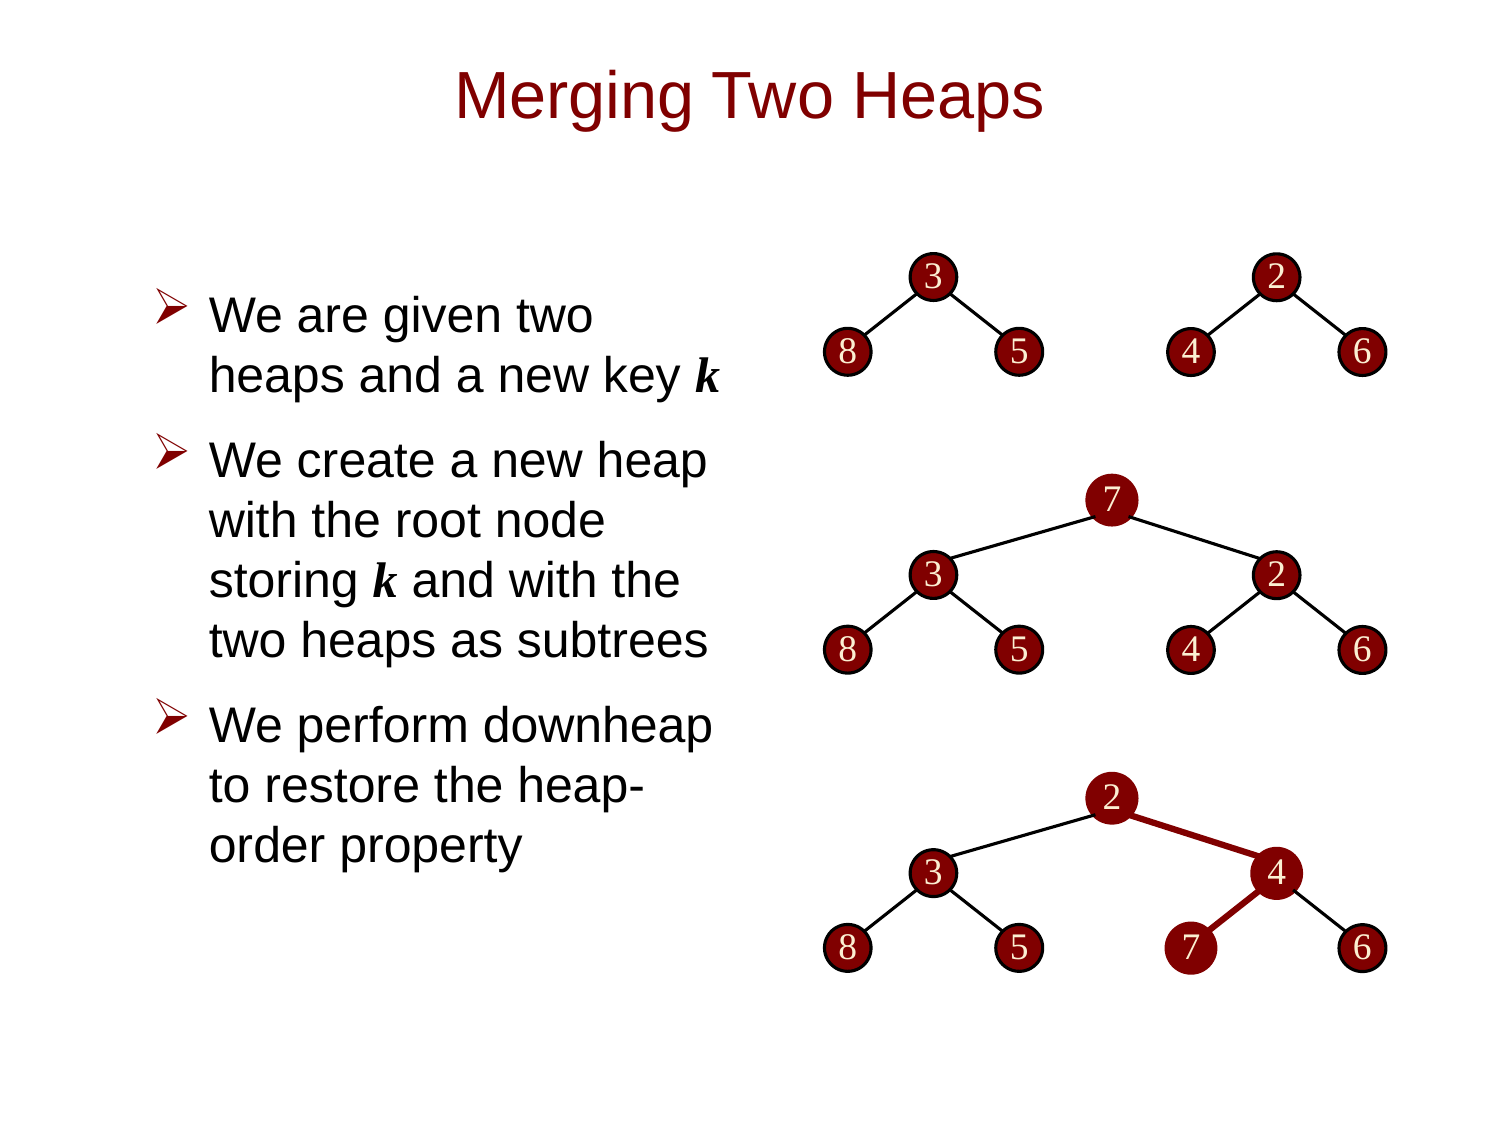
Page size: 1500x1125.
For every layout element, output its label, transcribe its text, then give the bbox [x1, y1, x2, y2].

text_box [1292, 592, 1347, 633]
text_box 3 [910, 253, 957, 301]
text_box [1292, 294, 1347, 335]
text_box 5 [995, 626, 1043, 674]
text_box 4 [1253, 849, 1300, 897]
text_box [1207, 294, 1261, 335]
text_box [864, 592, 918, 633]
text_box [1128, 817, 1261, 854]
text_box 3 [910, 551, 957, 599]
text_box 7 [1167, 924, 1215, 972]
text_box 6 [1339, 626, 1386, 674]
text_box 6 [1339, 328, 1386, 376]
title Merging Two Heaps [74, 44, 1426, 139]
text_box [949, 294, 1004, 335]
list We are given two heaps and a new key k We create a new heap with the root node storing k and with the two heaps as subtrees We perform downheap to restore the heap-order property [137, 274, 738, 951]
text_box 4 [1167, 626, 1215, 674]
text_box 3 [910, 849, 957, 897]
text_box 4 [1167, 328, 1215, 376]
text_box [949, 817, 1096, 856]
text_box 5 [995, 924, 1043, 972]
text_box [864, 294, 918, 335]
text_box 5 [995, 328, 1043, 376]
text_box 8 [824, 924, 872, 972]
text_box 2 [1253, 551, 1300, 599]
text_box 6 [1339, 924, 1386, 972]
text_box 2 [1253, 253, 1300, 301]
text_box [949, 891, 1003, 930]
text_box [1207, 592, 1261, 633]
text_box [864, 891, 918, 930]
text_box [1128, 519, 1261, 558]
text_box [1292, 892, 1347, 931]
text_box 8 [824, 328, 872, 376]
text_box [949, 592, 1004, 633]
text_box 7 [1088, 476, 1136, 524]
text_box 8 [824, 626, 872, 674]
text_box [1207, 892, 1261, 929]
text_box 2 [1088, 774, 1136, 822]
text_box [949, 519, 1096, 557]
